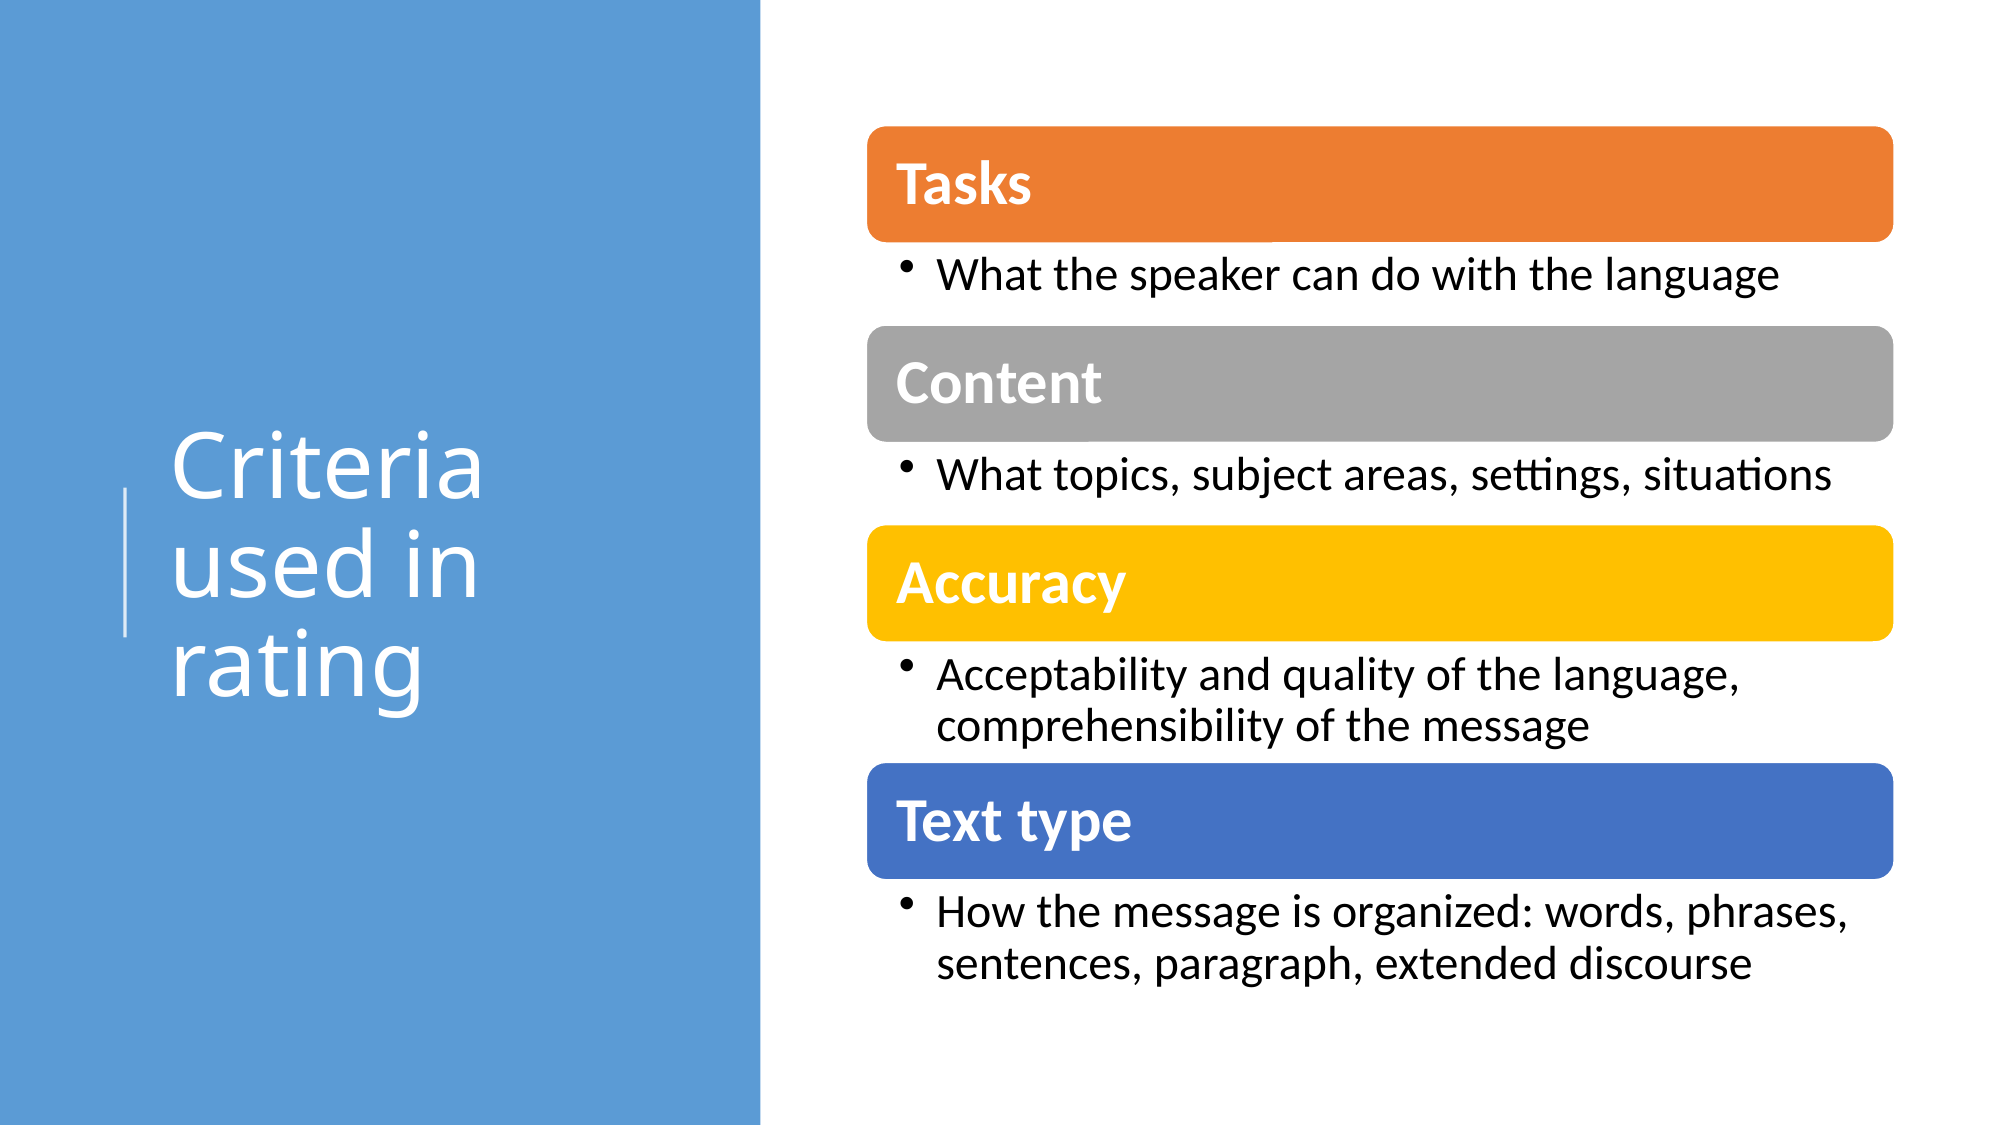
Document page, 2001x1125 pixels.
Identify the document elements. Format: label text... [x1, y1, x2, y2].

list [866, 105, 1895, 1020]
text_box [0, 0, 761, 1125]
title Criteria used in rating [154, 116, 708, 1020]
